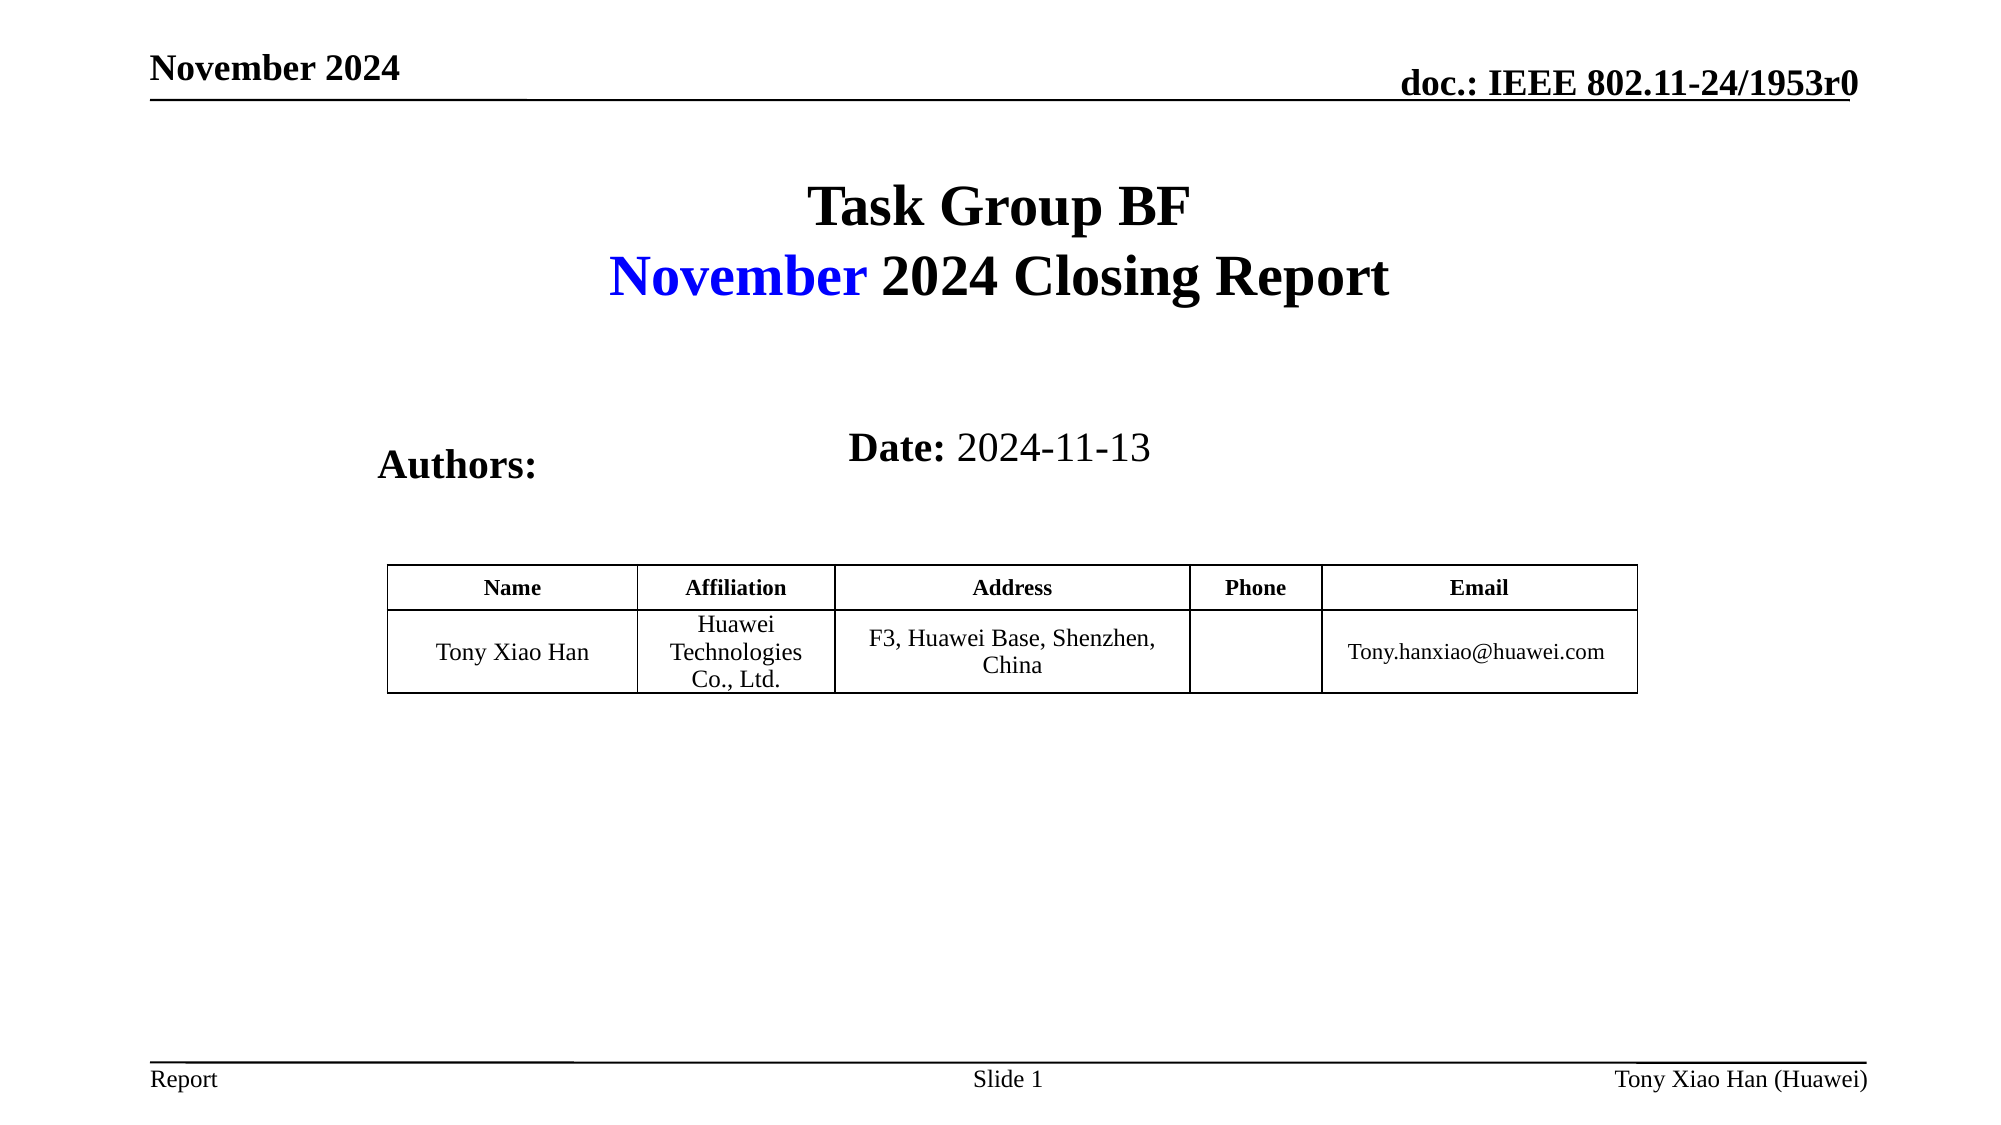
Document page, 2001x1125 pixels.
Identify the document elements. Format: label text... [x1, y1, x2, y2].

table_header Phone [1191, 566, 1321, 609]
table_header Address [836, 566, 1189, 609]
table_cell Huawei Technologies Co., Ltd. [638, 611, 834, 692]
table_cell [1191, 611, 1321, 692]
table_header Affiliation [638, 566, 834, 609]
table_header Name [388, 566, 637, 609]
text_box Date: 2024-11-13 [362, 412, 1638, 500]
slide_number Slide 1 [950, 1061, 1067, 1123]
table_header Email [1323, 566, 1637, 609]
text_box Task Group BF November 2024 Closing Report [362, 149, 1638, 325]
table_cell F3, Huawei Base, Shenzhen, China [836, 611, 1189, 692]
table_cell Tony Xiao Han [388, 611, 637, 692]
text_box Authors: [362, 428, 587, 470]
footer Tony Xiao Han (Huawei) [1171, 1061, 1869, 1093]
table_cell Tony.hanxiao@huawei.com [1323, 611, 1637, 692]
